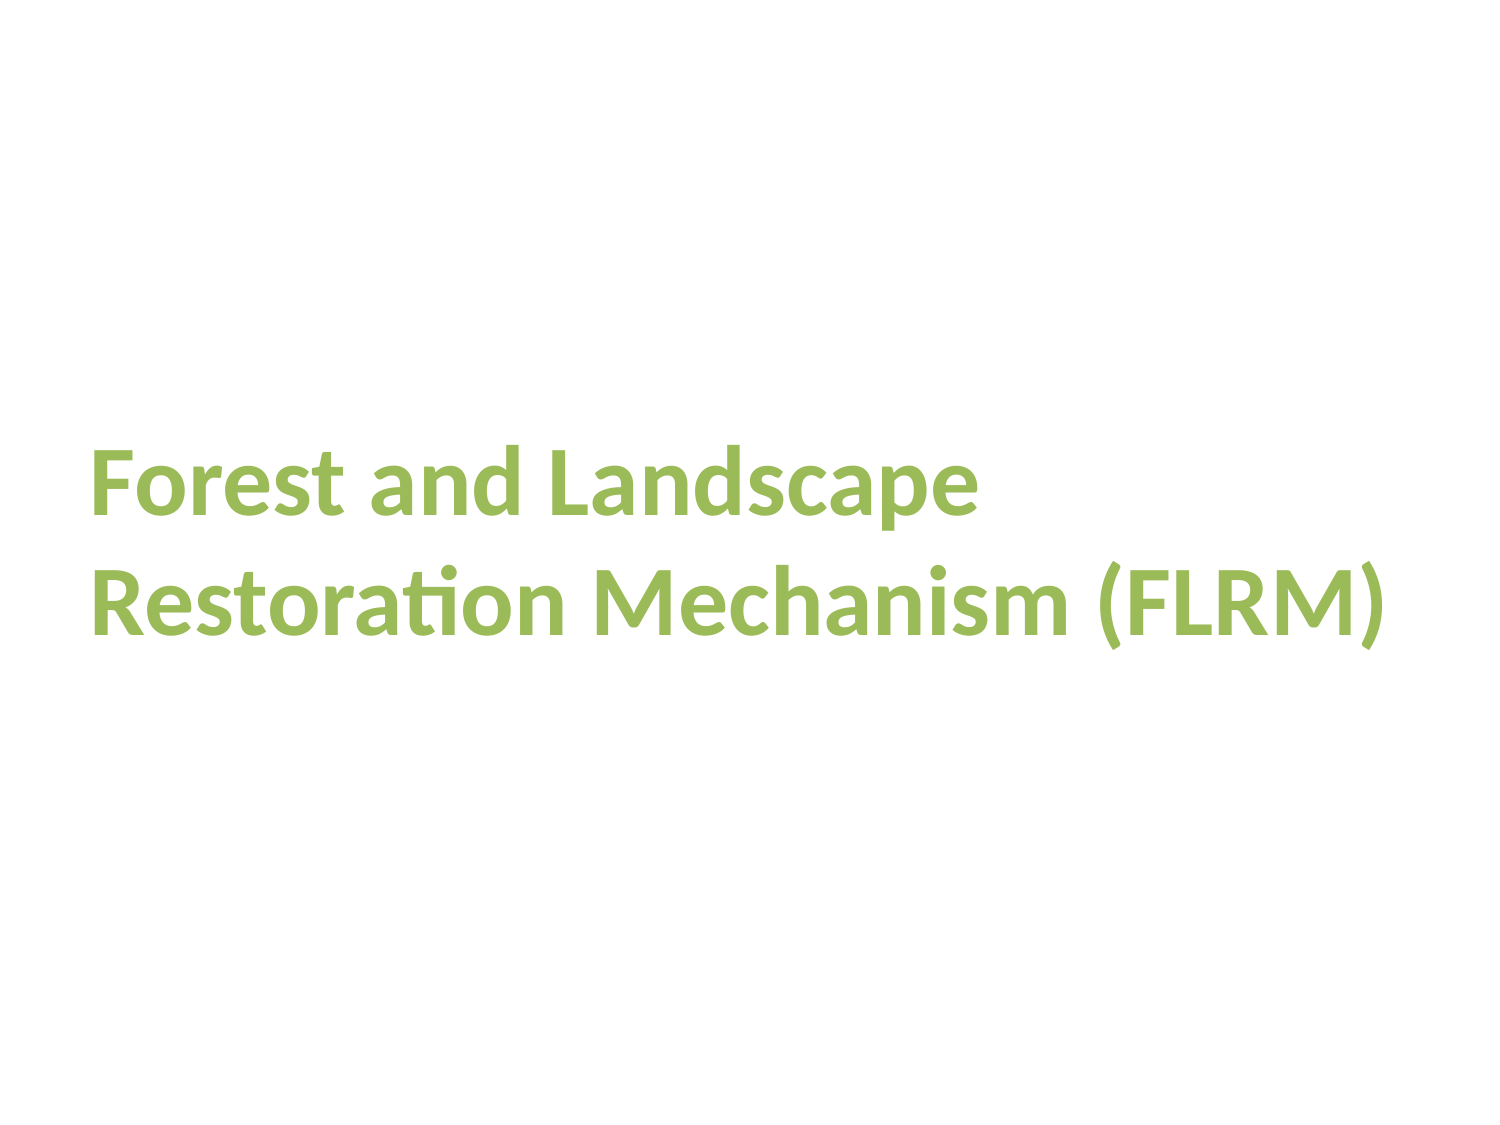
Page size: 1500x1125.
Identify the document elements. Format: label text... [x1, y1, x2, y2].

text_box Forest and Landscape Restoration Mechanism (FLRM) [75, 408, 1463, 663]
